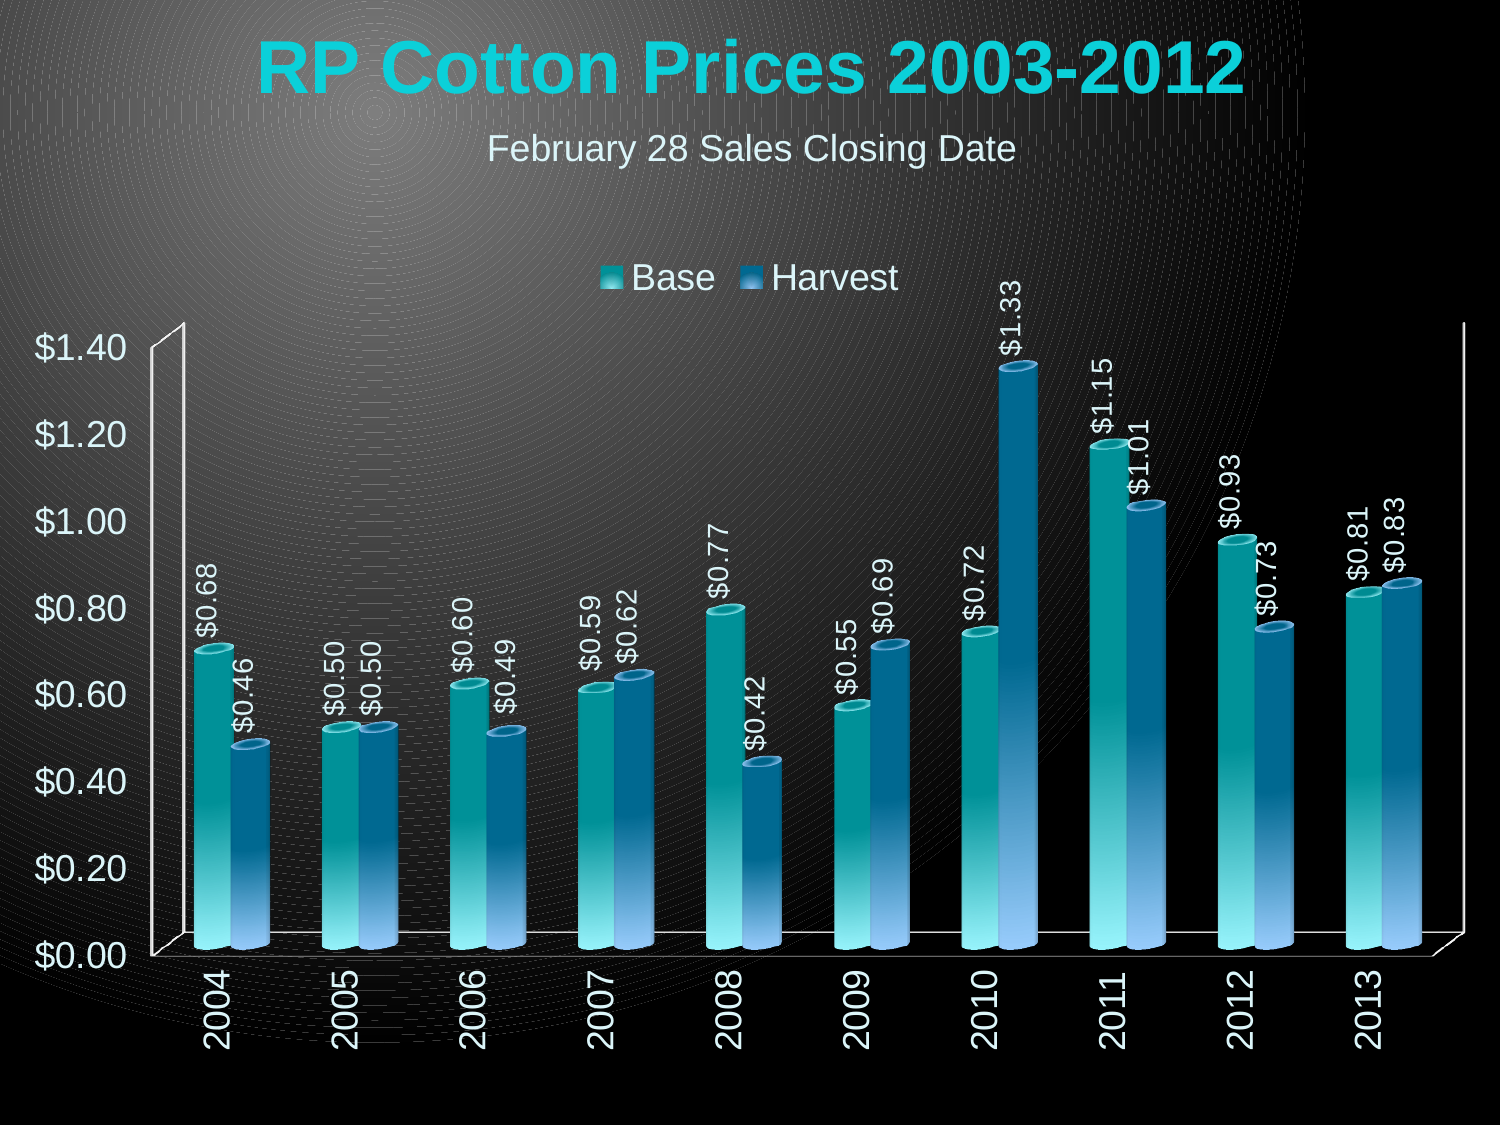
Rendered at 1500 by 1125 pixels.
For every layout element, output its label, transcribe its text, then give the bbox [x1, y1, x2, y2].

text_box RP Cotton Prices 2003-2012 [2, 10, 1500, 116]
text_box February 28 Sales Closing Date [2, 116, 1500, 177]
chart [0, 237, 1500, 1069]
